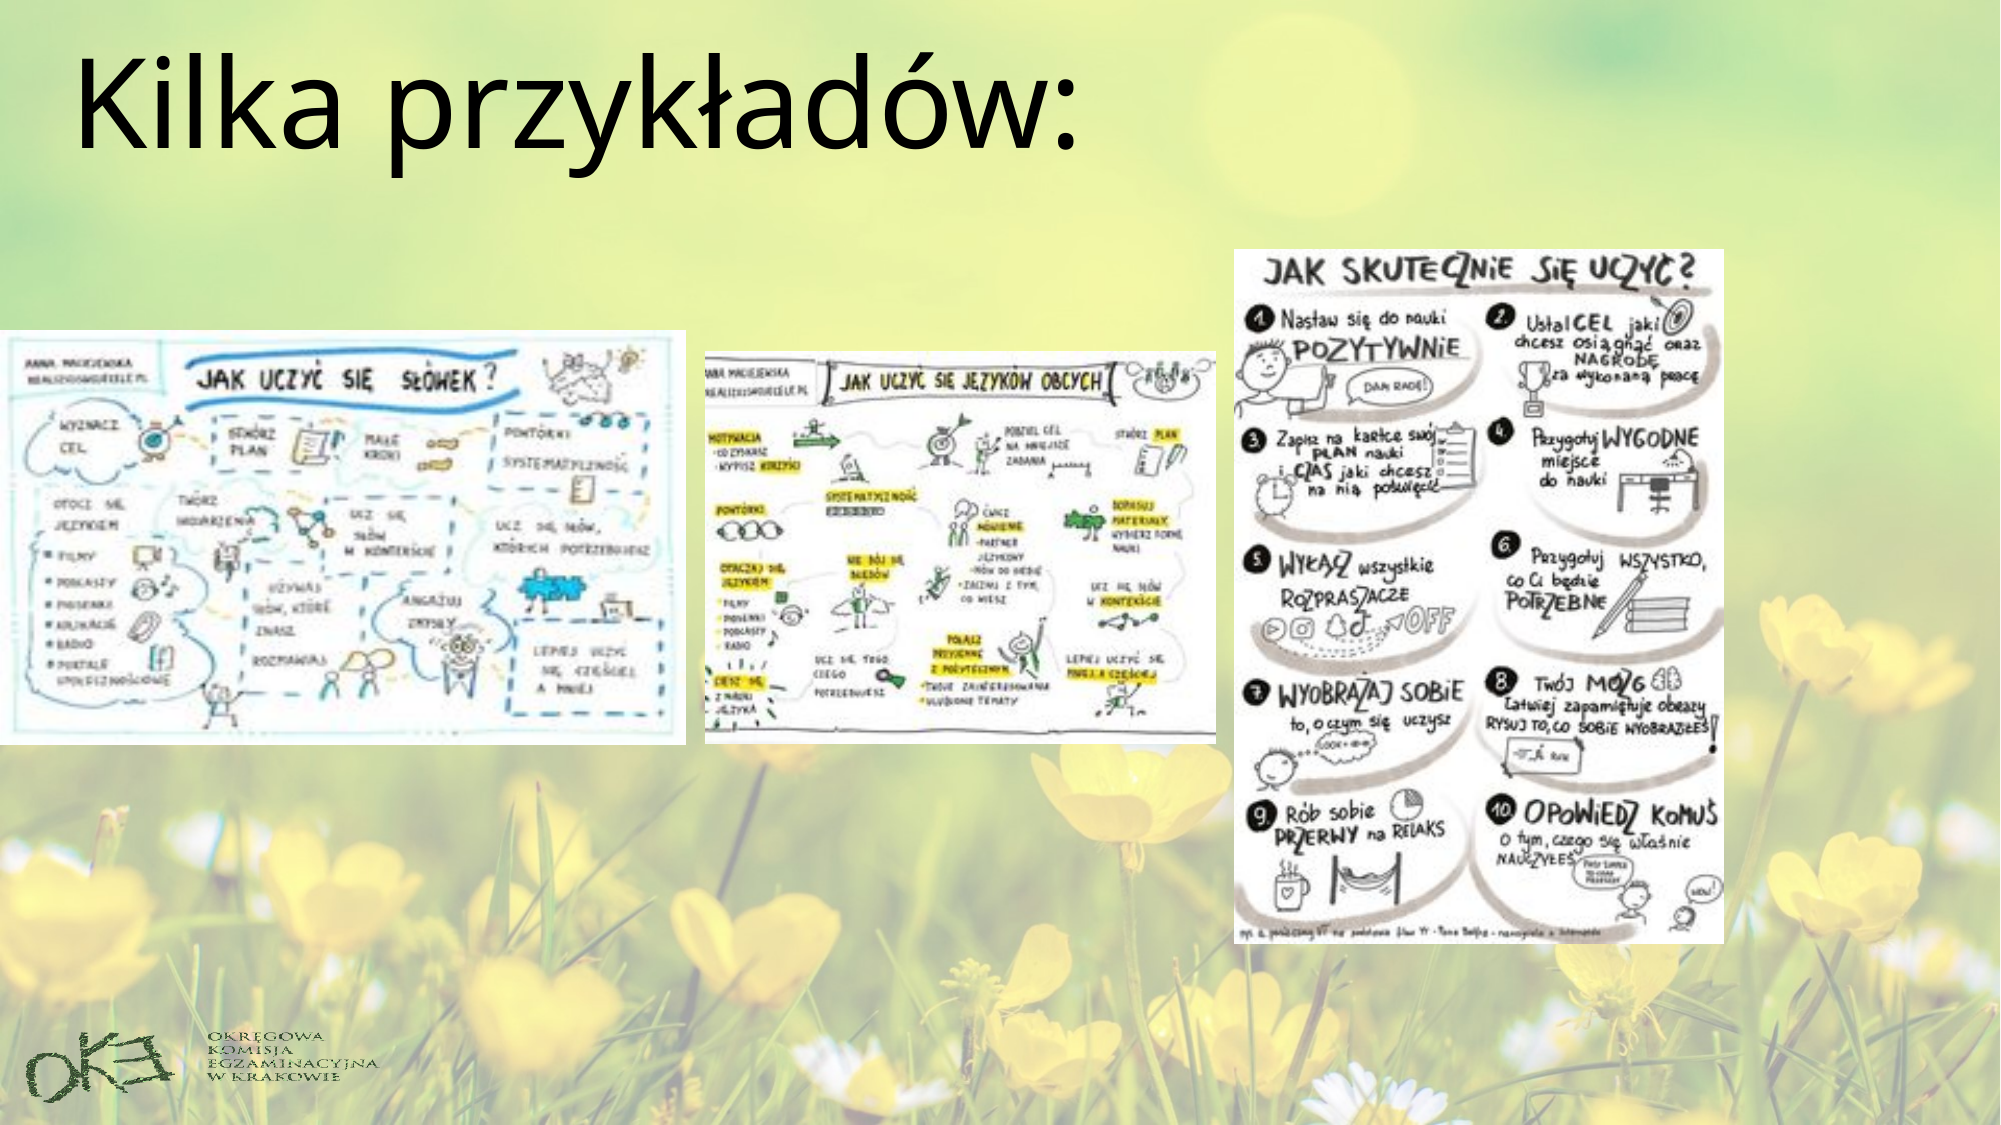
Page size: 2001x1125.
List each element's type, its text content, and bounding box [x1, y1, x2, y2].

title Kilka przykładów: [55, 144, 1781, 183]
picture [0, 0, 2001, 1125]
